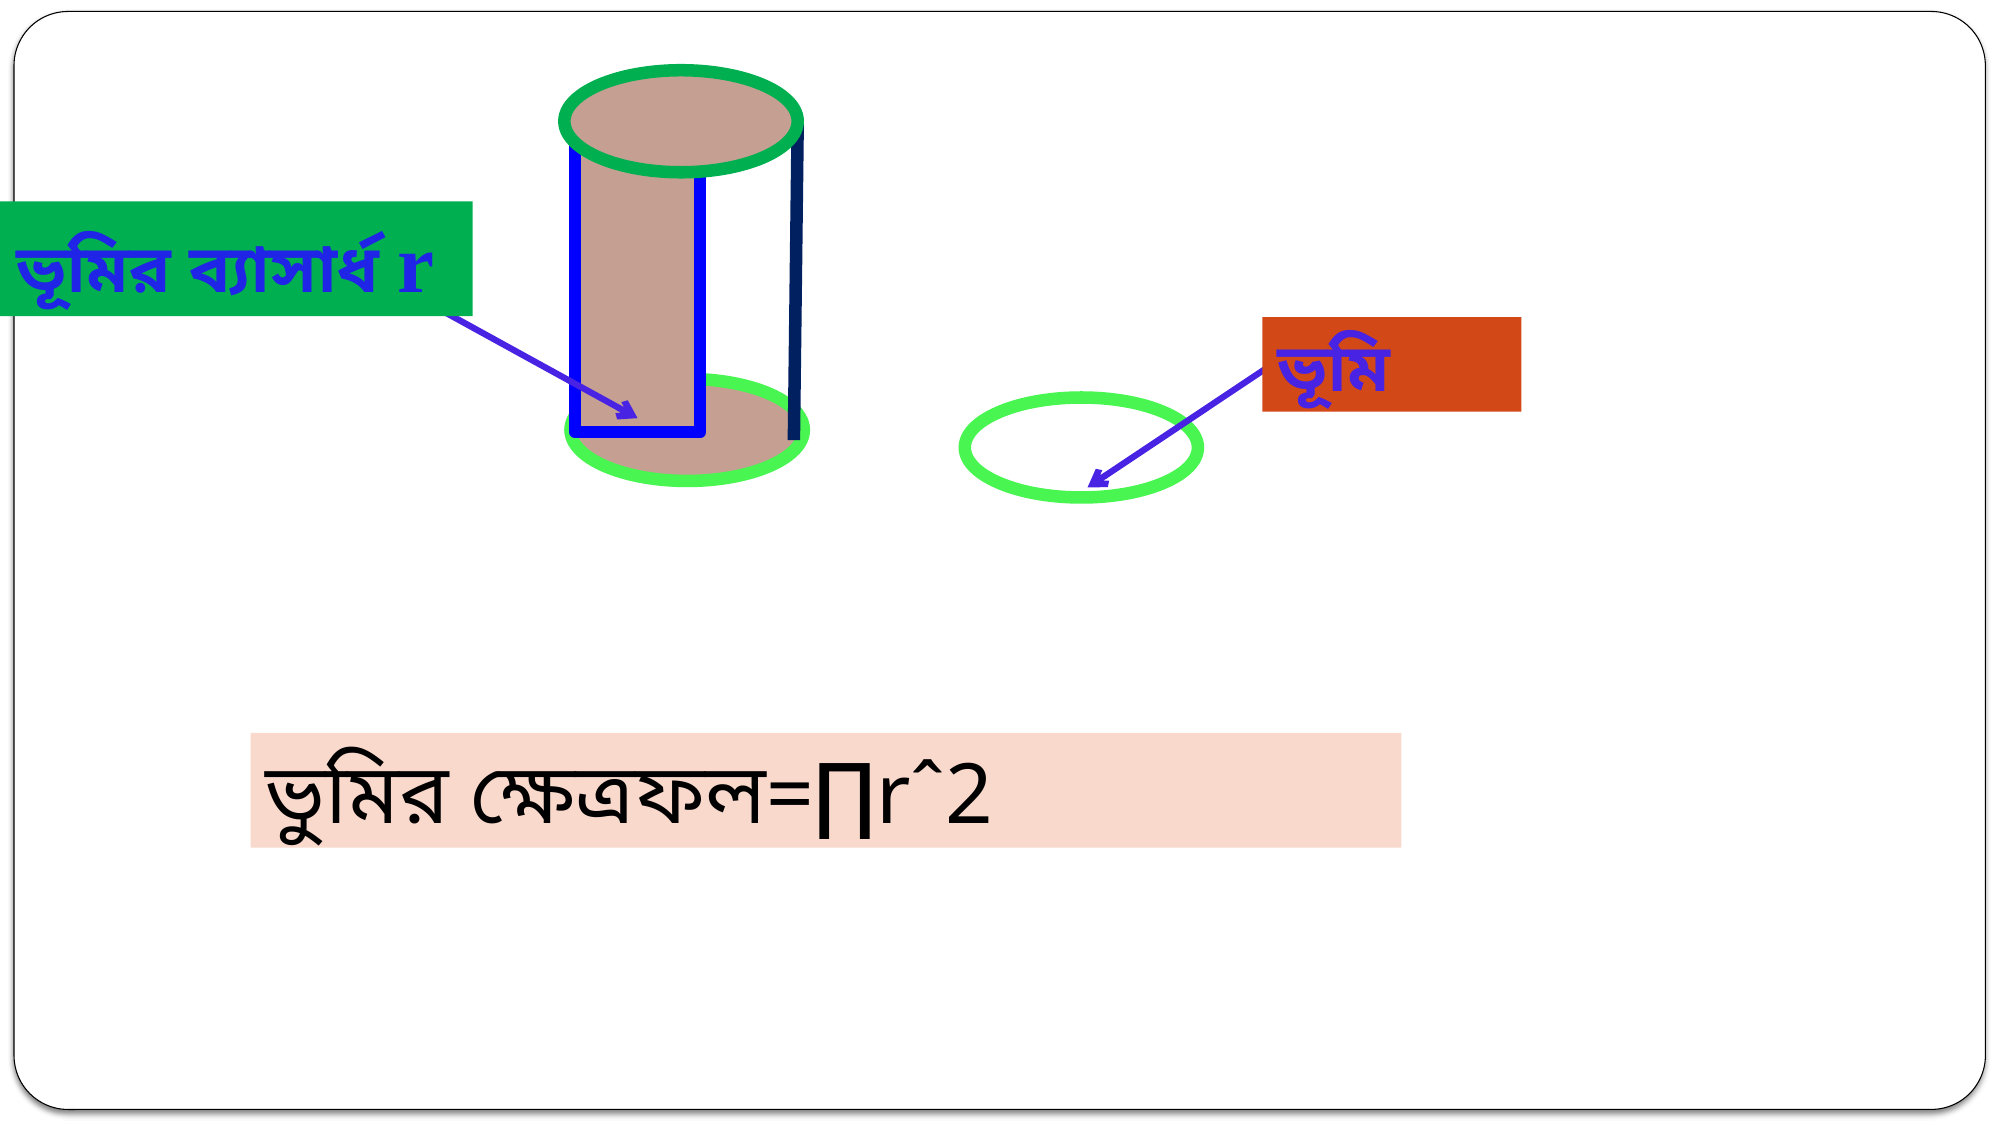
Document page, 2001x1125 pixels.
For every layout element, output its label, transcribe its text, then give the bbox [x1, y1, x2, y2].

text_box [564, 69, 805, 482]
text_box ভূমির ব্যাসার্ধ r [0, 201, 473, 317]
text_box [387, 280, 638, 419]
text_box ভুমির ক্ষেত্রফল=∏rˆ2 [250, 732, 1402, 848]
text_box ভূমি [1262, 317, 1522, 412]
text_box [963, 396, 1110, 499]
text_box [1087, 362, 1276, 488]
